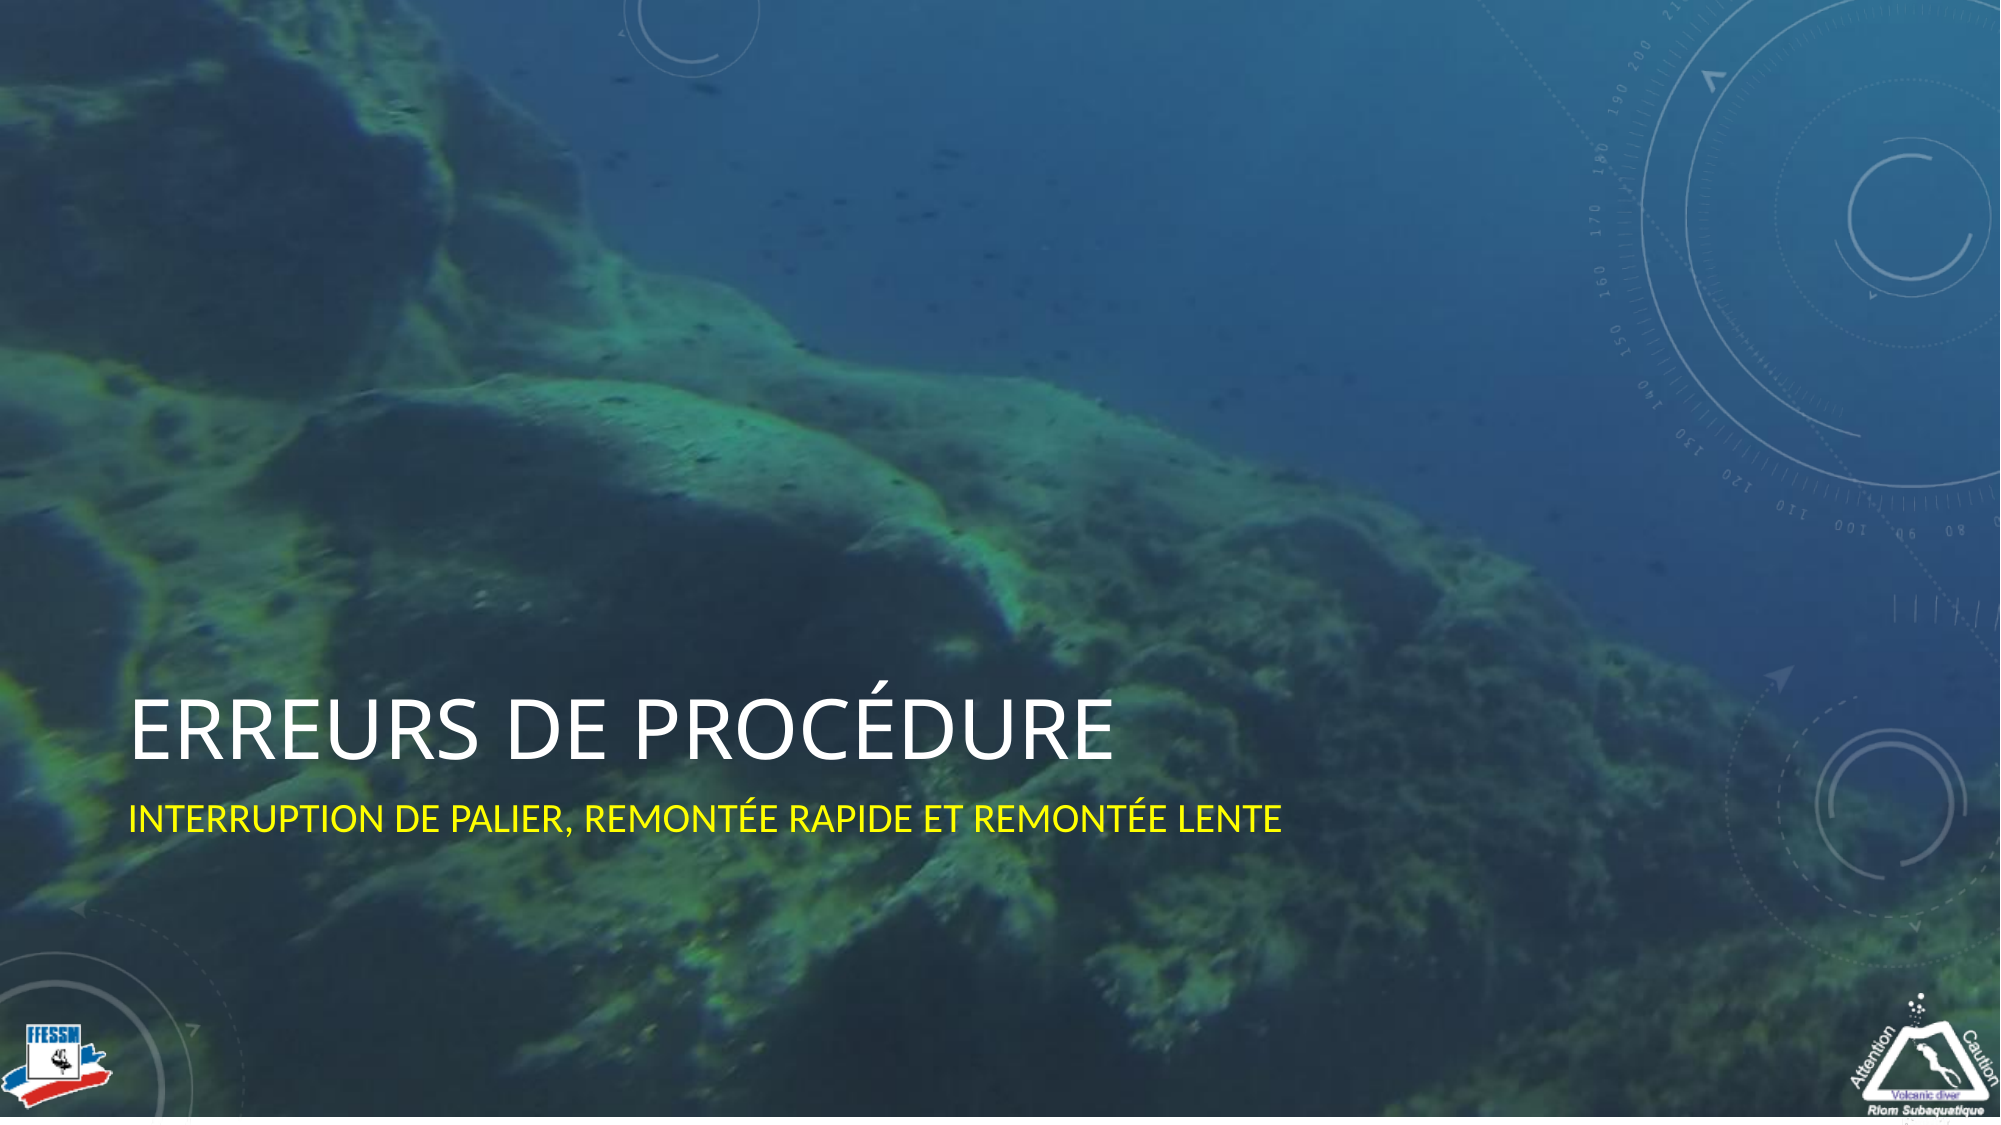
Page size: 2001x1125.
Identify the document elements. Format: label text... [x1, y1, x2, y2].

title Erreurs de procédure [112, 542, 1775, 783]
picture [0, 0, 2000, 1125]
list Interruption de palier, remontée rapide et remontée lente [112, 783, 1775, 925]
